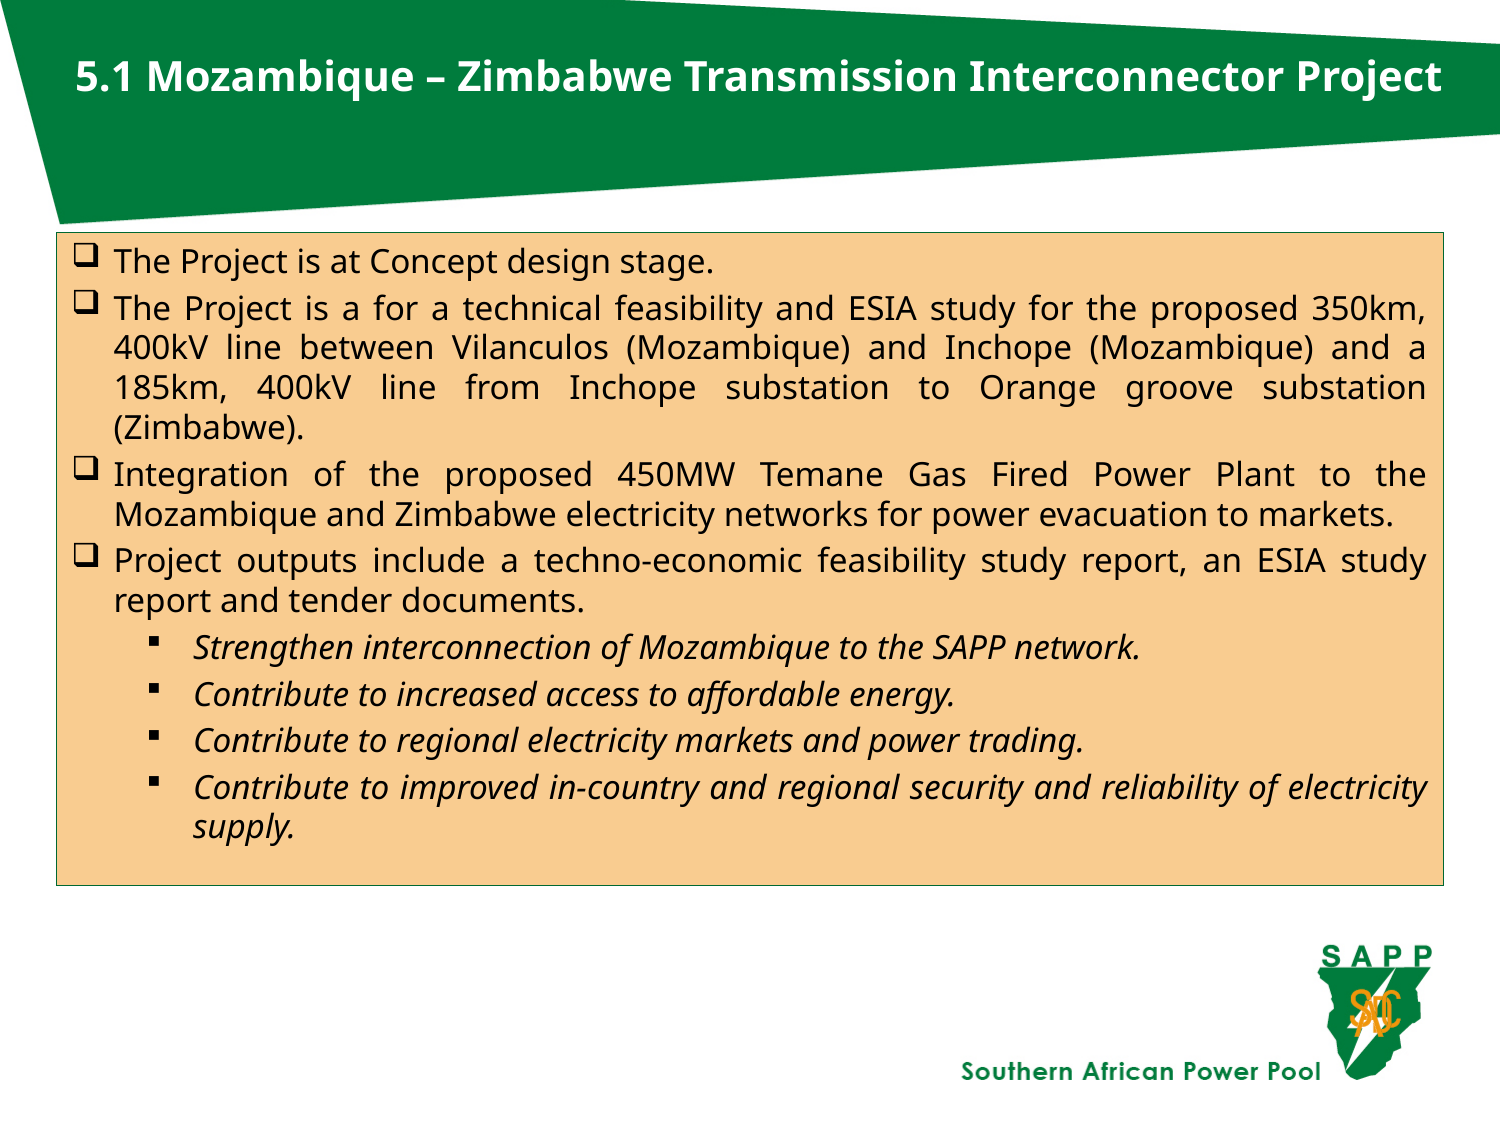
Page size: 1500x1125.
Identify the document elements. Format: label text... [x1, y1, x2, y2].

title 5.1 Mozambique – Zimbabwe Transmission Interconnector Project [75, 45, 1488, 233]
picture [0, 0, 1500, 1125]
list The Project is at Concept design stage. The Project is a for a technical feasibility and ESIA study for the proposed 350km, 400kV line between Vilanculos (Mozambique) and Inchope (Mozambique) and a 185km, 400kV line from Inchope substation to Orange groove substation (Zimbabwe). Integration of the proposed 450MW Temane Gas Fired Power Plant to the Mozambique and Zimbabwe electricity networks for power evacuation to markets. Project outputs include a techno-economic feasibility study report, an ESIA study report and tender documents. Strengthen interconnection of Mozambique to the SAPP network. Contribute to increased access to affordable energy. Contribute to regional electricity markets and power trading. Contribute to improved in-country and regional security and reliability of electricity supply. [56, 232, 1444, 886]
